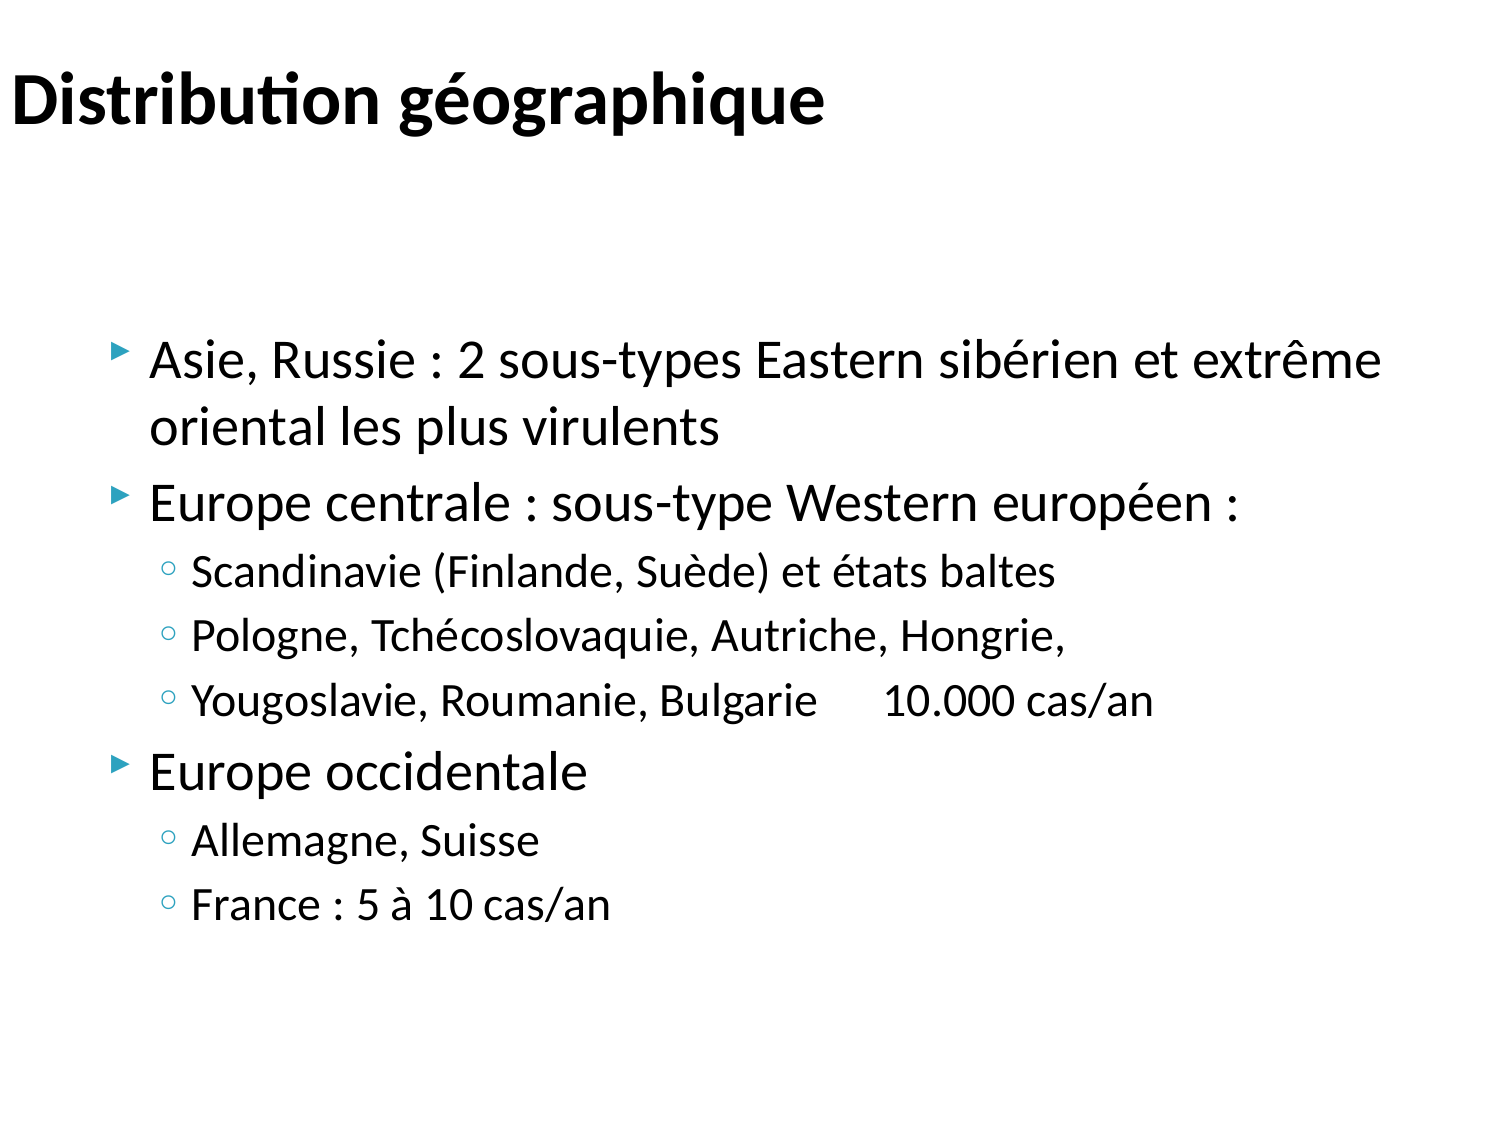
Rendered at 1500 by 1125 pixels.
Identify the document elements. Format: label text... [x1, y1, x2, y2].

title Distribution géographique [0, 0, 1500, 188]
list Asie, Russie : 2 sous-types Eastern sibérien et extrême oriental les plus virulents Europe centrale : sous-type Western européen : Scandinavie (Finlande, Suède) et états baltes Pologne, Tchécoslovaquie, Autriche, Hongrie, Yougoslavie, Roumanie, Bulgarie 10.000 cas/an Europe occidentale Allemagne, Suisse France : 5 à 10 cas/an [74, 314, 1426, 986]
